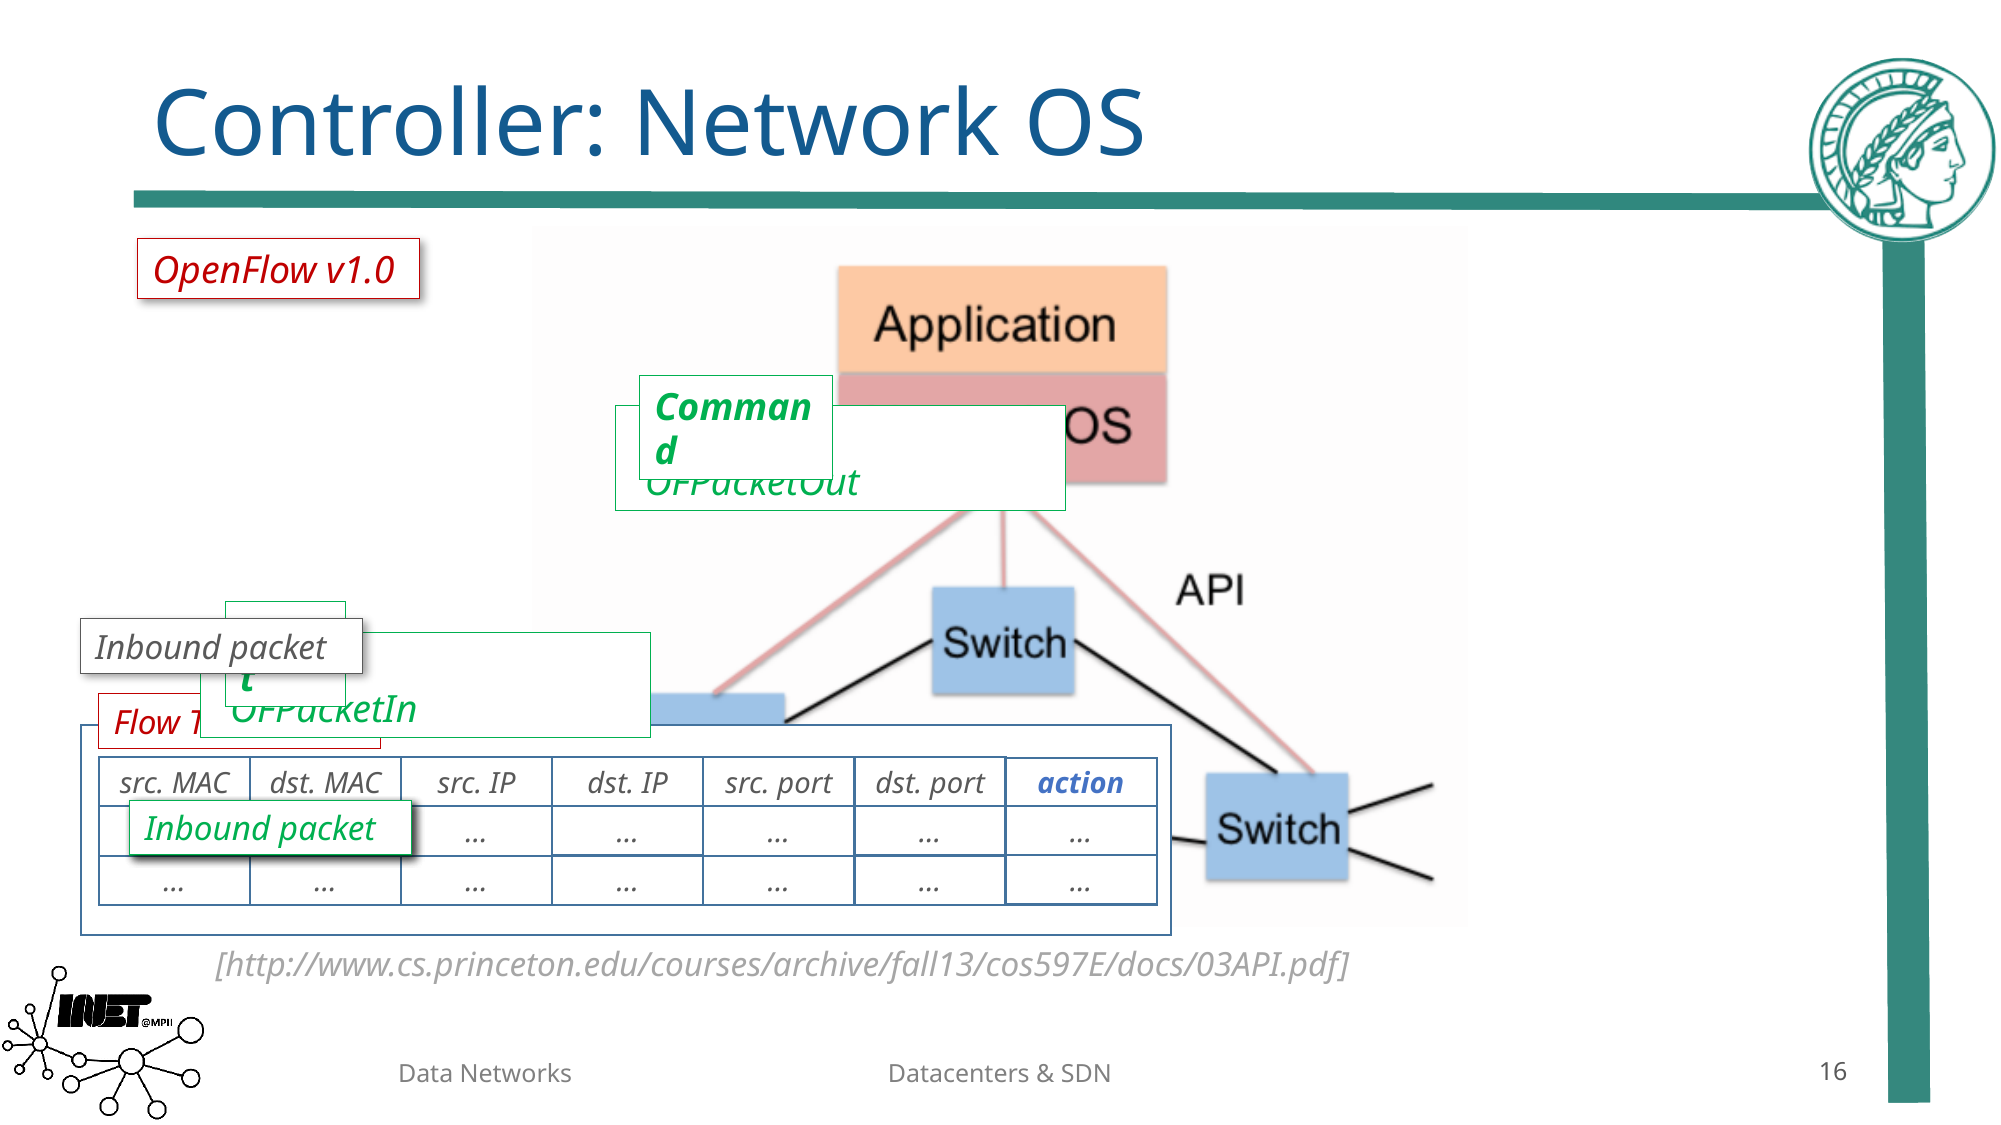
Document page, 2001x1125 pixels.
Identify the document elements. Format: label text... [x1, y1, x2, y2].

picture [200, 226, 1800, 928]
picture [1817, 57, 1997, 243]
text_box OpenFlow v1.0 [137, 238, 200, 299]
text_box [200, 601, 651, 739]
picture [1, 964, 204, 1120]
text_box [81, 693, 1172, 935]
slide_number Data Networks [137, 1042, 588, 1103]
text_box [615, 375, 1066, 512]
title Controller: Network OS [137, 59, 1863, 191]
slide_number 16 [1412, 1042, 1863, 1103]
footer Datacenters & SDN [662, 1042, 1338, 1103]
text_box Inbound packet [80, 618, 200, 674]
list [http://www.cs.princeton.edu/courses/archive/fall13/cos597E/docs/03API.pdf] [200, 936, 1800, 996]
